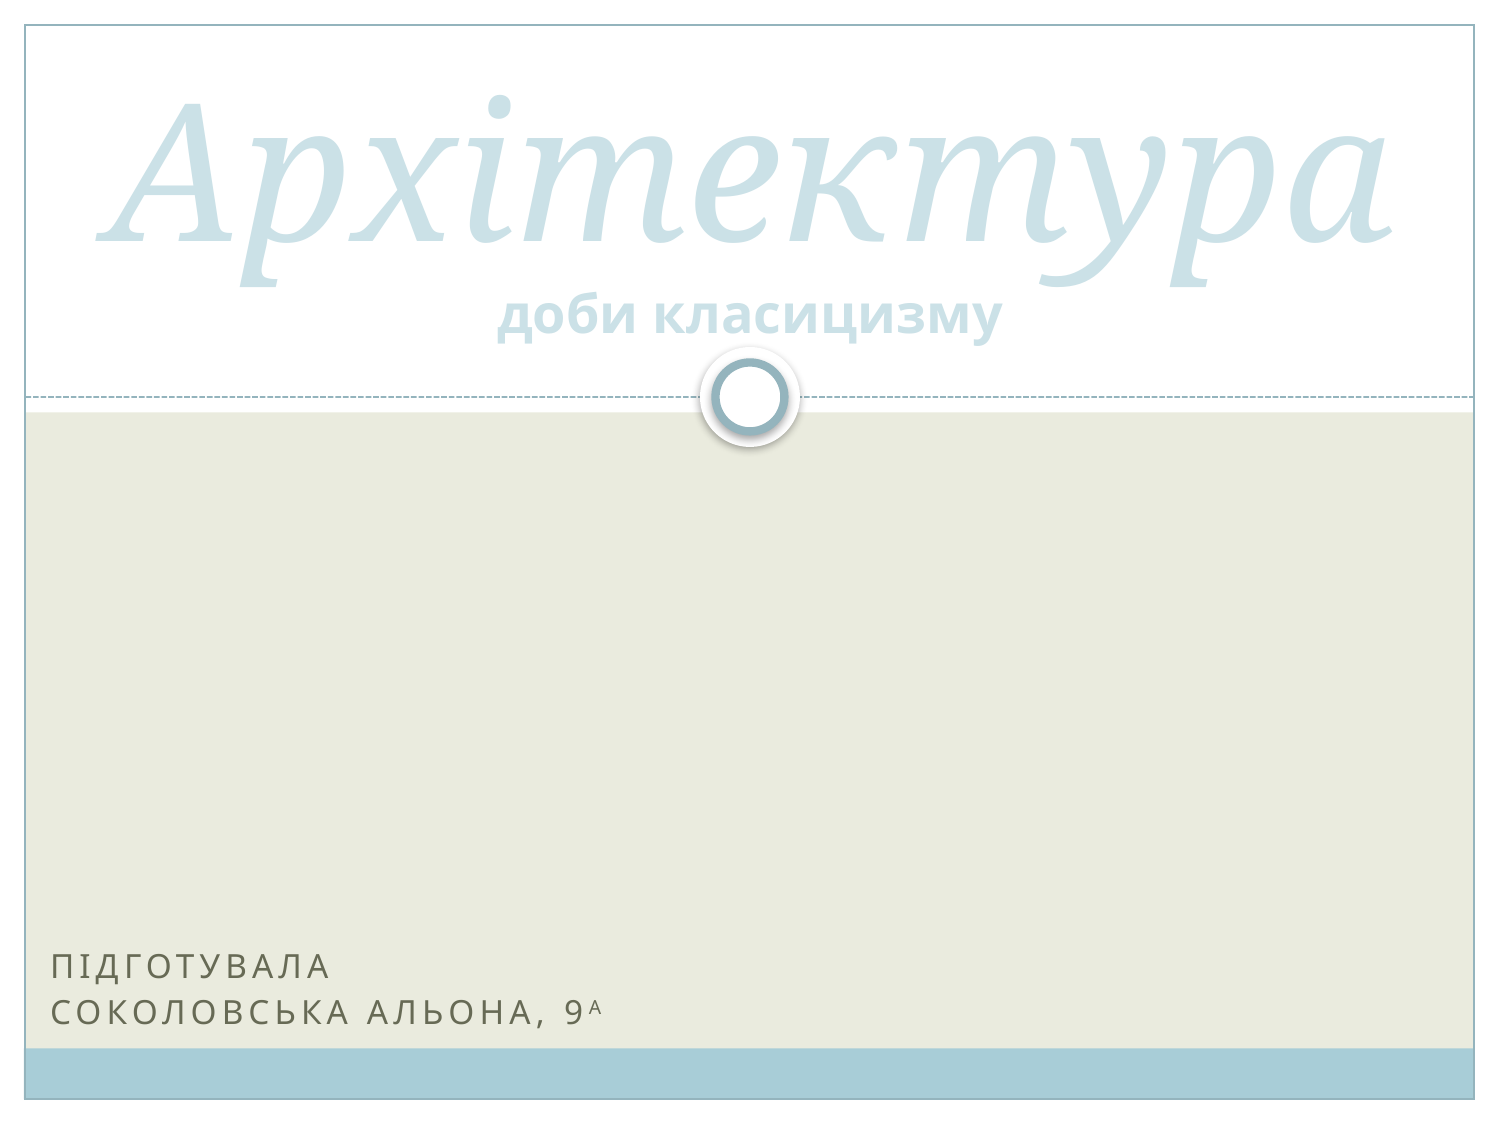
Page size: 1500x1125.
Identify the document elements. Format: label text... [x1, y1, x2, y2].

subtitle Підготувала Соколовська альона, 9А [35, 937, 856, 1067]
title Архітектура доби класицизму [35, 35, 1465, 352]
